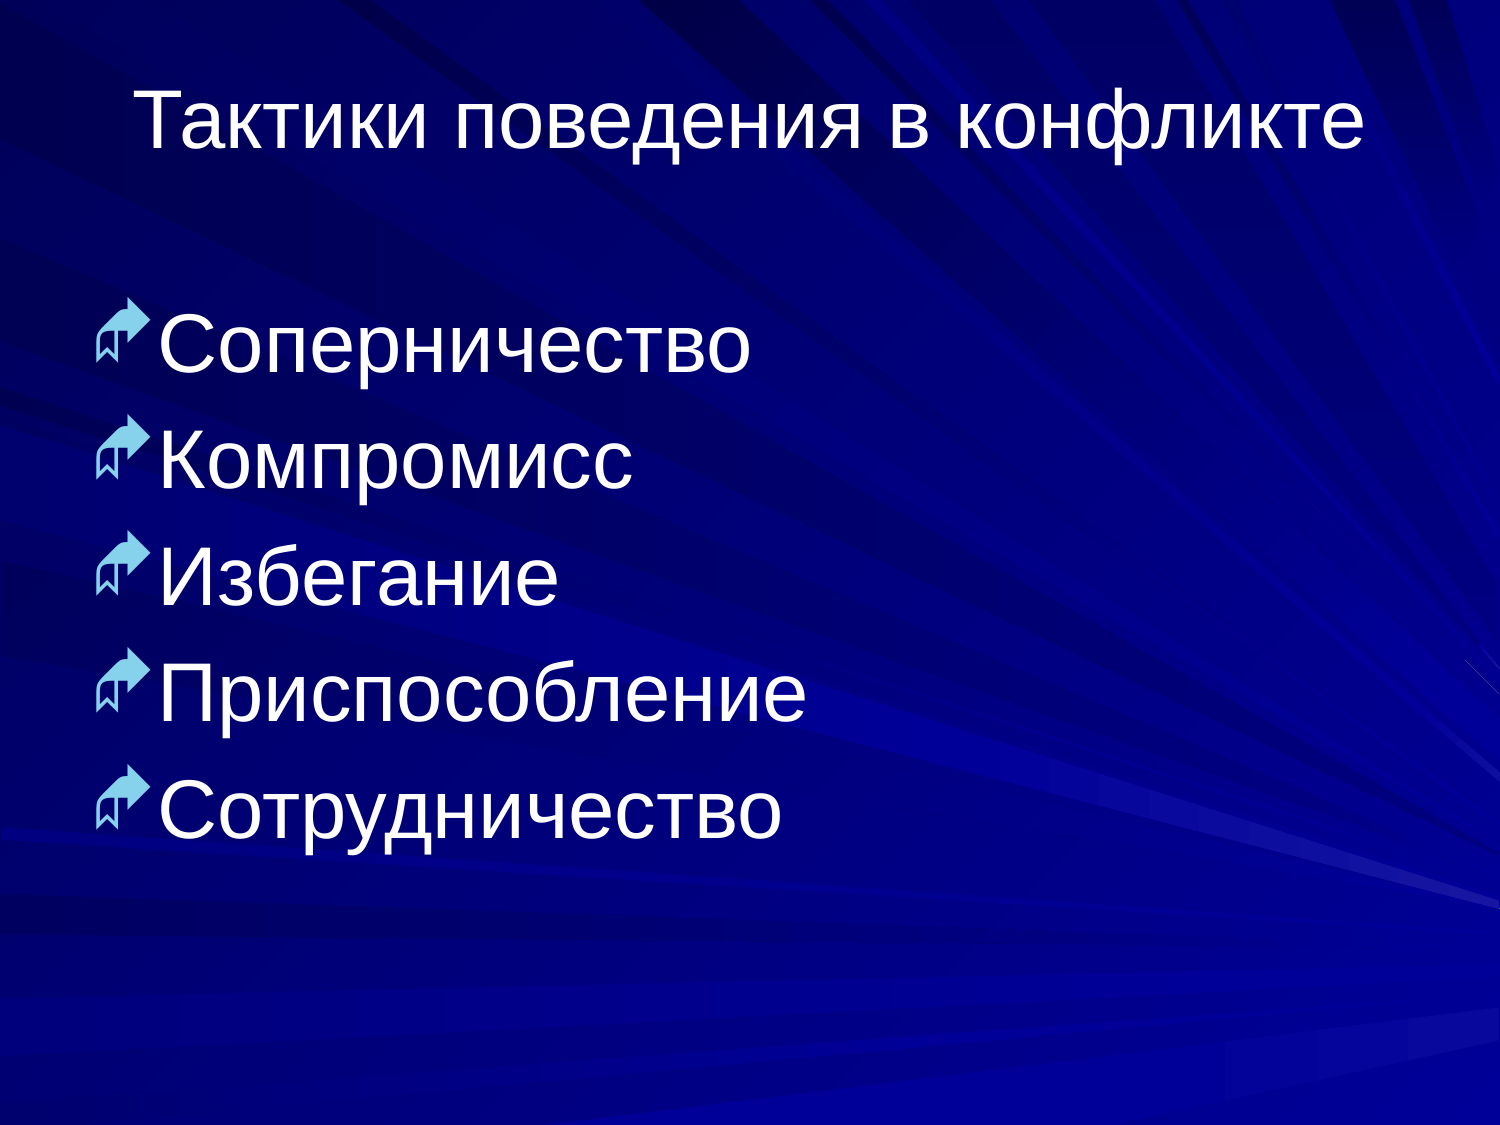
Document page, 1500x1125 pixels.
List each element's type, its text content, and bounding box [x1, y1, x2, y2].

title Тактики поведения в конфликте [74, 45, 1426, 184]
list Соперничество Компромисс Избегание Приспособление Сотрудничество [74, 184, 1426, 1006]
